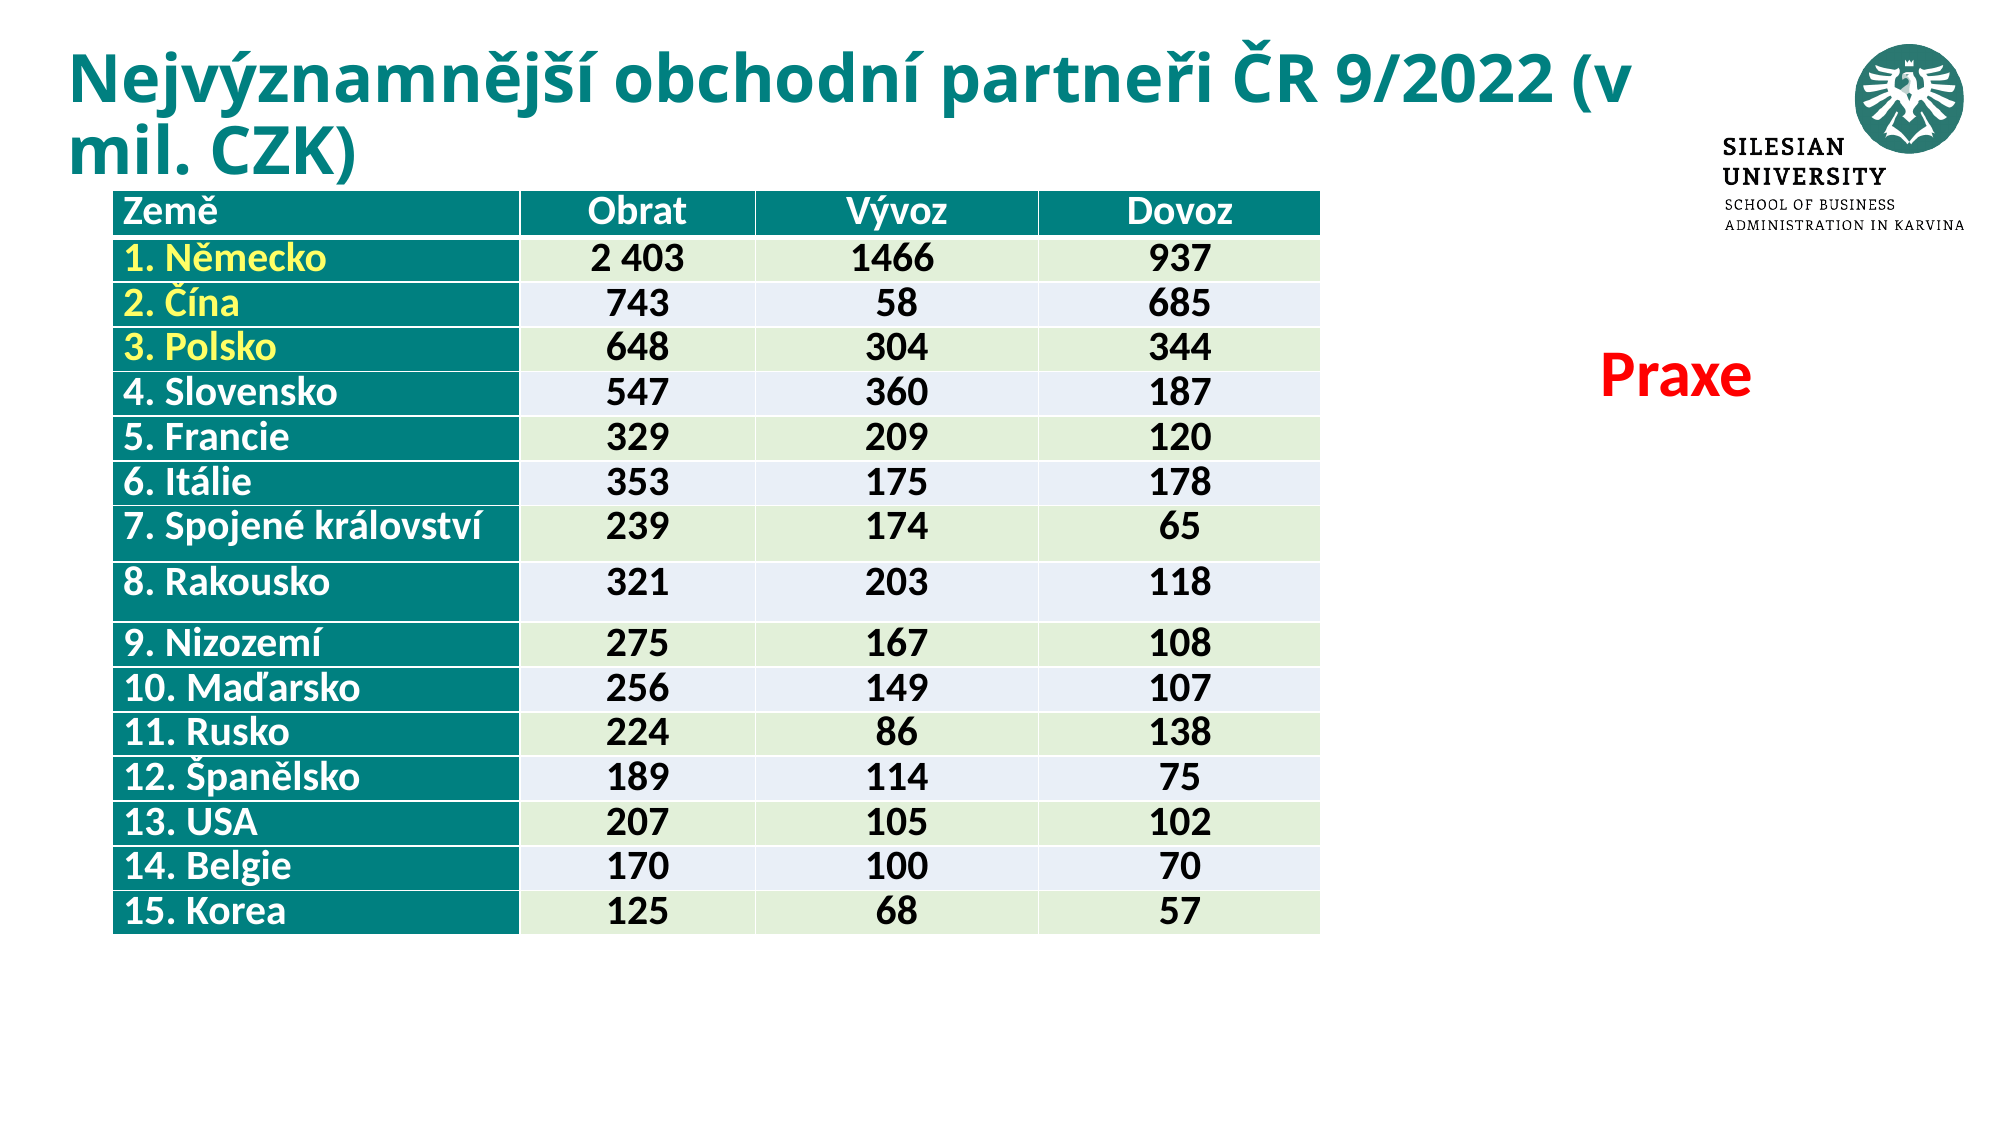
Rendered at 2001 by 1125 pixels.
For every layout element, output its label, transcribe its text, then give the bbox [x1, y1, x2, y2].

table_cell 189 [521, 757, 755, 800]
table_cell 170 [521, 847, 755, 890]
table_cell 70 [1039, 847, 1320, 890]
table_cell 9. Nizozemí [113, 623, 519, 666]
table_cell 138 [1039, 713, 1320, 755]
table_cell 86 [756, 713, 1038, 755]
table_cell 12. Španělsko [113, 757, 519, 800]
table_header Dovoz [1039, 191, 1320, 235]
table_cell 15. Korea [113, 891, 519, 934]
table_cell 68 [756, 891, 1038, 934]
table_cell 937 [1039, 240, 1320, 281]
title Nejvýznamnější obchodní partneři ČR 9/2022 (v mil. CZK) [52, 8, 1657, 227]
table_cell 2 403 [521, 240, 755, 281]
table_header Vývoz [756, 191, 1038, 235]
table_cell 65 [1039, 506, 1320, 561]
table_cell 1. Německo [113, 240, 519, 281]
table_cell 304 [756, 328, 1038, 371]
table_cell 114 [756, 757, 1038, 800]
table_cell 6. Itálie [113, 462, 519, 505]
table_cell 107 [1039, 668, 1320, 711]
table_cell 5. Francie [113, 417, 519, 460]
table_cell 13. USA [113, 802, 519, 845]
table_cell 224 [521, 713, 755, 755]
table_header Obrat [521, 191, 755, 235]
table_cell 275 [521, 623, 755, 666]
text_box Praxe [1524, 322, 1829, 417]
table_cell 167 [756, 623, 1038, 666]
table_cell 14. Belgie [113, 847, 519, 890]
table_cell 353 [521, 462, 755, 505]
table_cell 329 [521, 417, 755, 460]
table_cell 685 [1039, 283, 1320, 326]
table_cell 3. Polsko [113, 328, 519, 371]
table_cell 321 [521, 563, 755, 621]
table_cell 187 [1039, 372, 1320, 415]
table_cell 344 [1039, 328, 1320, 371]
table_cell 648 [521, 328, 755, 371]
table_header Země [113, 191, 519, 235]
table_cell 11. Rusko [113, 713, 519, 755]
table_cell 178 [1039, 462, 1320, 505]
table_cell 8. Rakousko [113, 563, 519, 621]
table_cell 547 [521, 372, 755, 415]
table_cell 10. Maďarsko [113, 668, 519, 711]
table_cell 105 [756, 802, 1038, 845]
table_cell 175 [756, 462, 1038, 505]
table_cell 125 [521, 891, 755, 934]
table_cell 120 [1039, 417, 1320, 460]
table_cell 75 [1039, 757, 1320, 800]
table_cell 239 [521, 506, 755, 561]
table_cell 149 [756, 668, 1038, 711]
table_cell 4. Slovensko [113, 372, 519, 415]
table_cell 207 [521, 802, 755, 845]
table_cell 360 [756, 372, 1038, 415]
table_cell 118 [1039, 563, 1320, 621]
table_cell 100 [756, 847, 1038, 890]
table_cell 58 [756, 283, 1038, 326]
table_cell 2. Čína [113, 283, 519, 326]
table_cell 108 [1039, 623, 1320, 666]
table_cell 174 [756, 506, 1038, 561]
picture [1723, 44, 1964, 230]
table_cell 209 [756, 417, 1038, 460]
table_cell 7. Spojené království [113, 506, 519, 561]
table_cell 203 [756, 563, 1038, 621]
table_cell 256 [521, 668, 755, 711]
table_cell 102 [1039, 802, 1320, 845]
table_cell 1466 [756, 240, 1038, 281]
table_cell 57 [1039, 891, 1320, 934]
table_cell 743 [521, 283, 755, 326]
